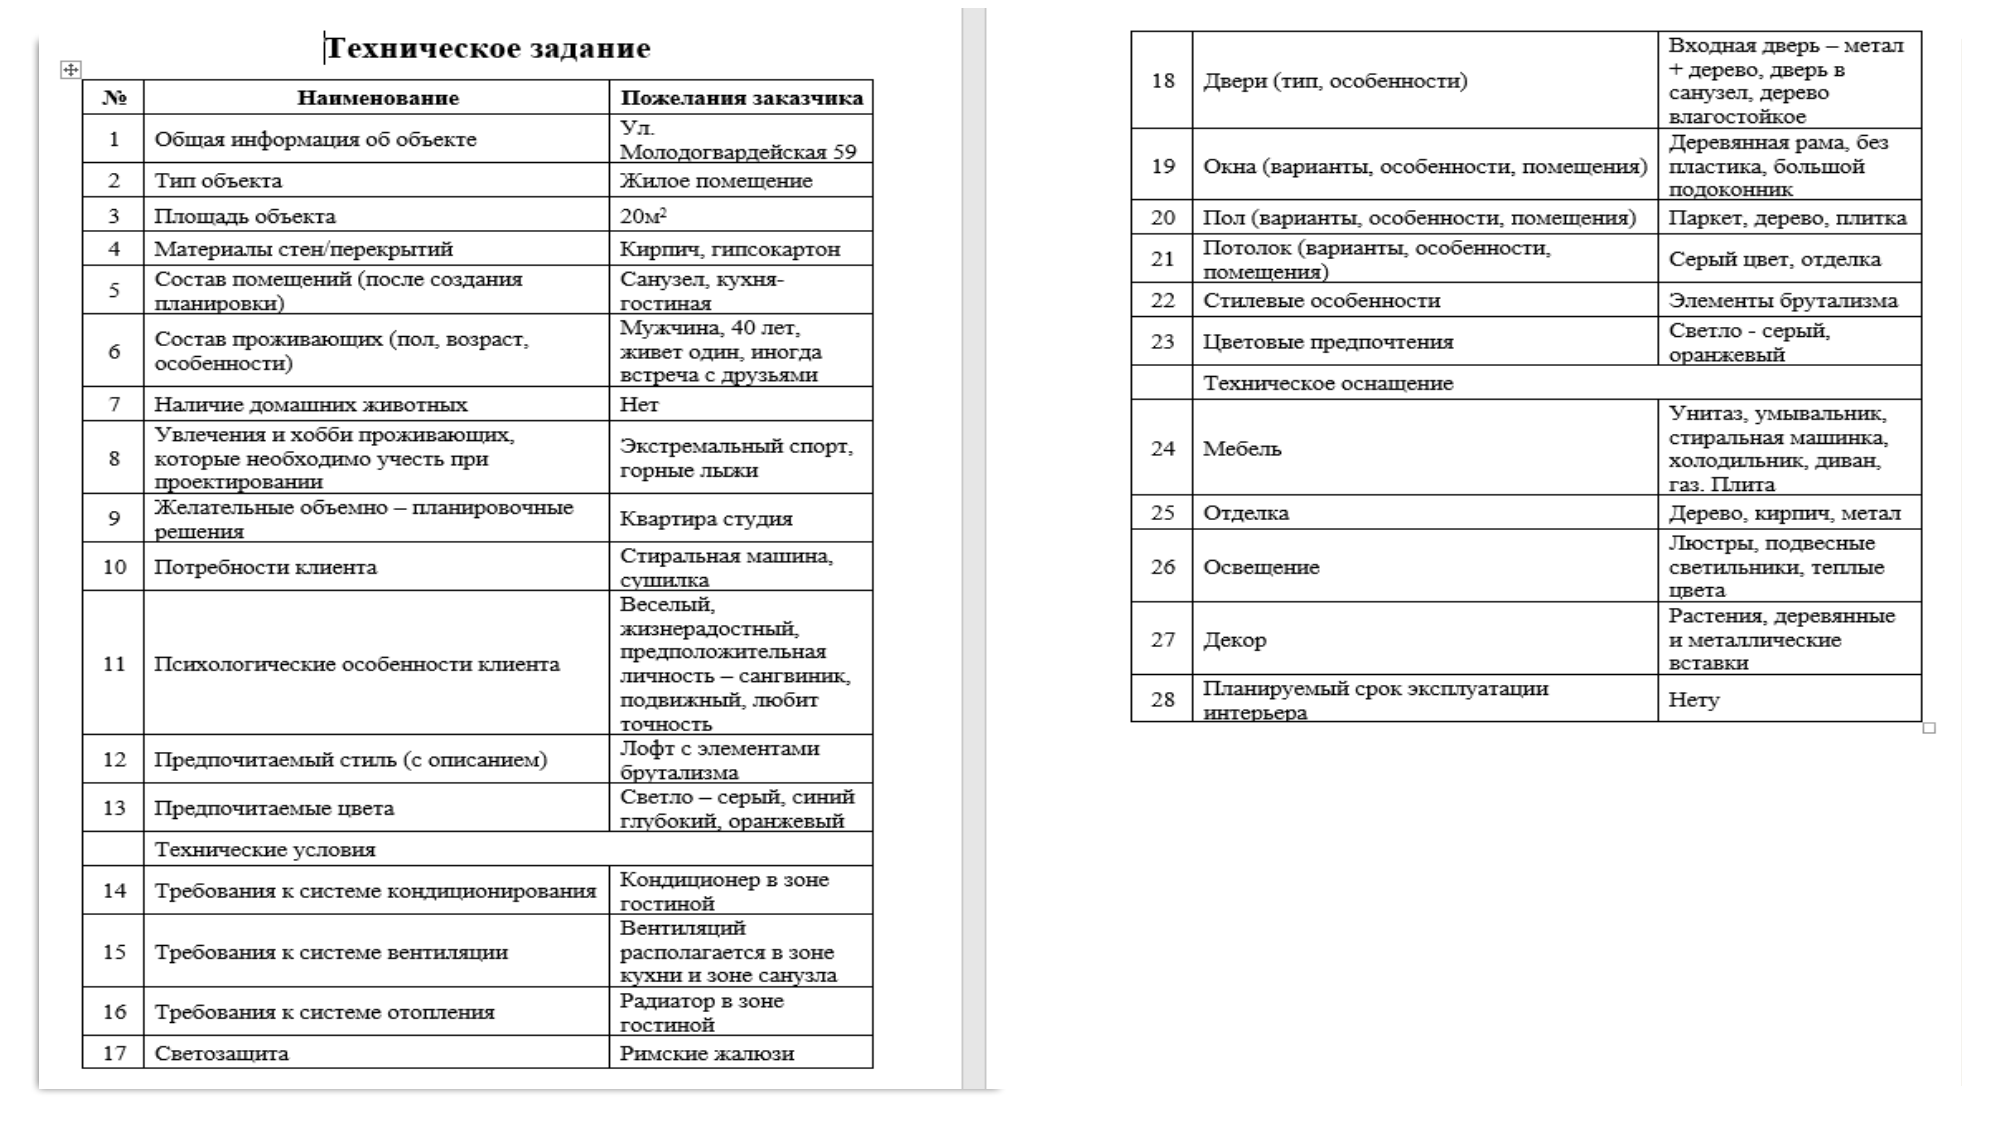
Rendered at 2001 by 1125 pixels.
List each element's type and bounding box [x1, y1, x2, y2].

list [39, 8, 1961, 1089]
text_box [0, 0, 1041, 1125]
